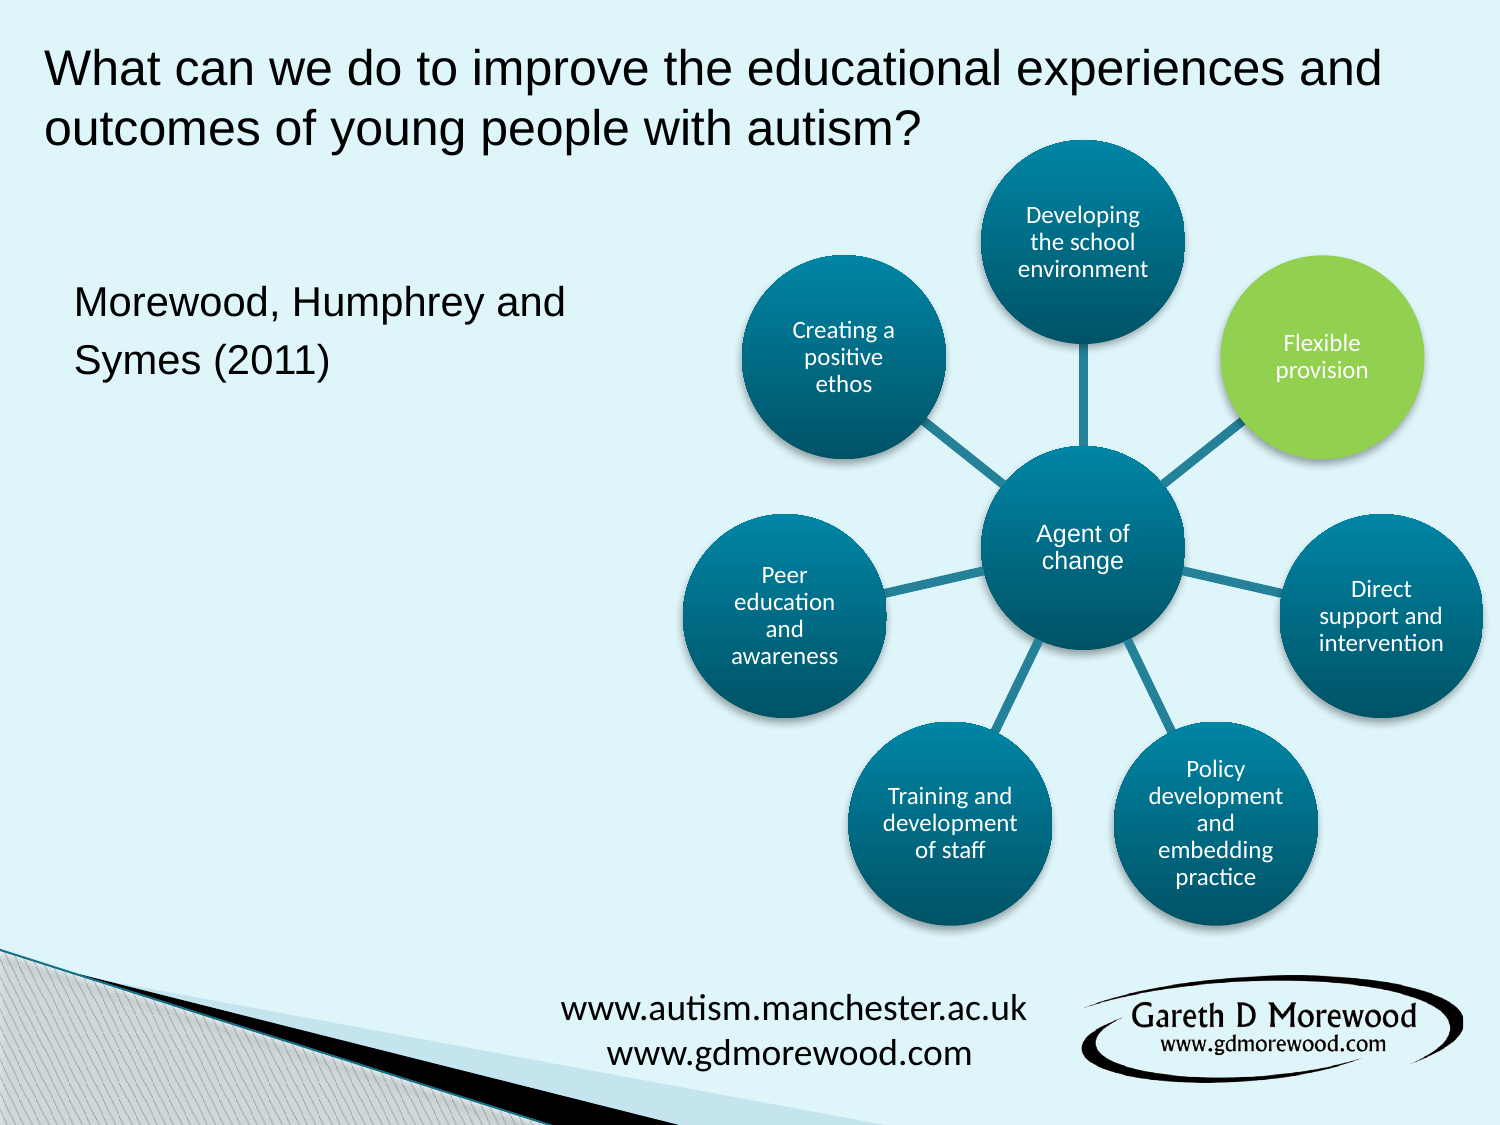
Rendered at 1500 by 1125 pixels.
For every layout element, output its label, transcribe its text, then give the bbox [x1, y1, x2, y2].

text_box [418, 136, 1500, 929]
title What can we do to improve the educational experiences and outcomes of young people with autism? [29, 30, 1471, 161]
list Morewood, Humphrey and Symes (2011) [41, 267, 656, 1010]
picture [1080, 975, 1464, 1083]
